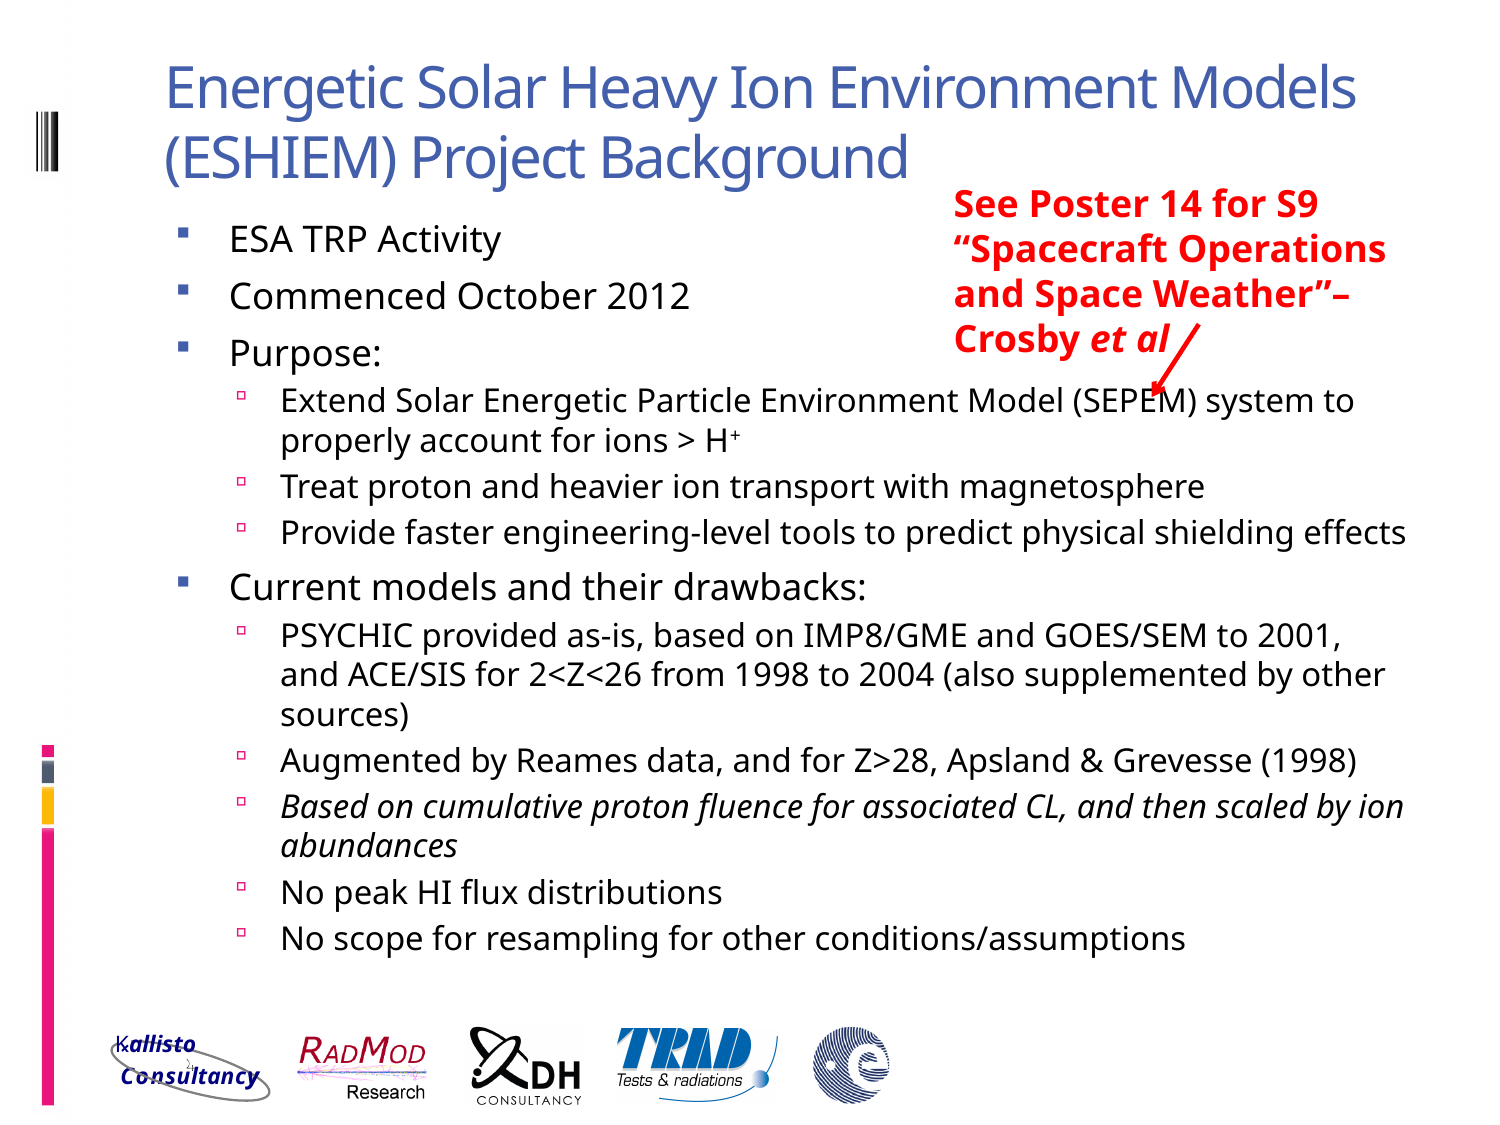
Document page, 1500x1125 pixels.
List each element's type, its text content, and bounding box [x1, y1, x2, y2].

list ESA TRP Activity Commenced October 2012 Purpose: Extend Solar Energetic Particle Environment Model (SEPEM) system to properly account for ions > H+ Treat proton and heavier ion transport with magnetosphere Provide faster engineering-level tools to predict physical shielding effects Current models and their drawbacks: PSYCHIC provided as-is, based on IMP8/GME and GOES/SEM to 2001, and ACE/SIS for 2<Z<26 from 1998 to 2004 (also supplemented by other sources) Augmented by Reames data, and for Z>28, Apsland & Grevesse (1998) Based on cumulative proton fluence for associated CL, and then scaled by ion abundances No peak HI flux distributions No scope for resampling for other conditions/assumptions [150, 208, 1425, 1012]
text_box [938, 172, 1460, 398]
picture [809, 1023, 892, 1106]
picture [289, 1024, 430, 1108]
title Energetic Solar Heavy Ion Environment Models (ESHIEM) Project Background [150, 42, 1425, 193]
